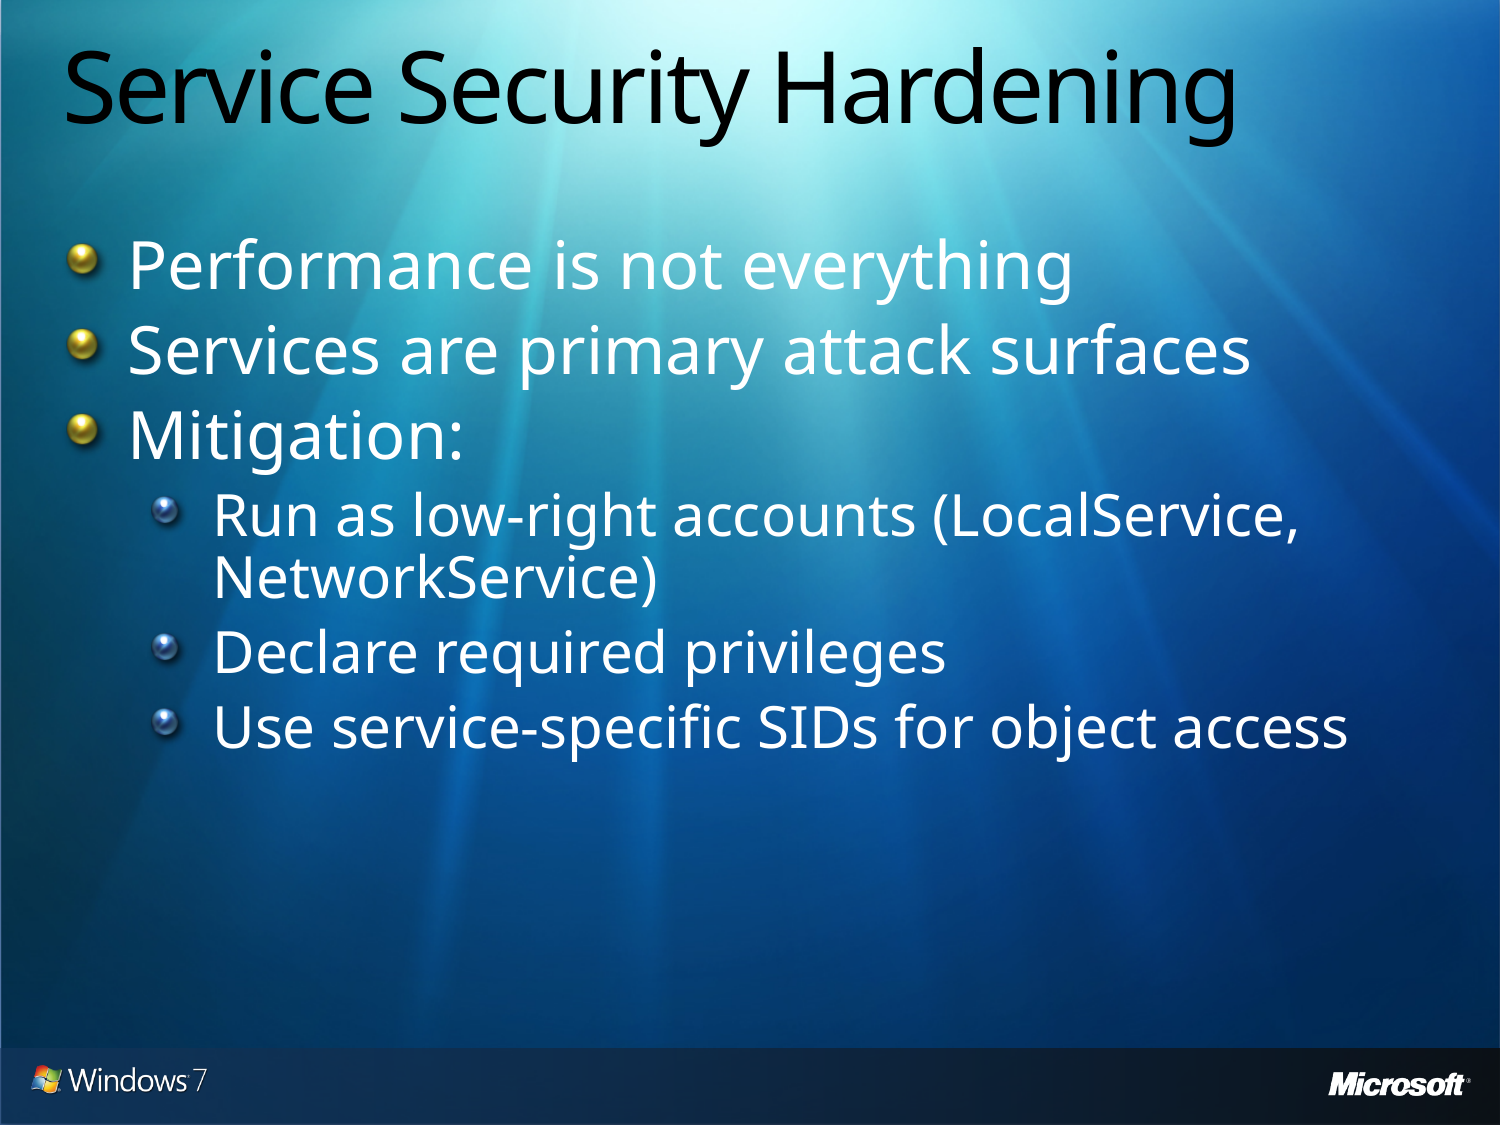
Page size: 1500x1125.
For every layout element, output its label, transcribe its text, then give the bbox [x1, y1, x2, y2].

picture [0, 0, 1500, 1048]
list Performance is not everything Services are primary attack surfaces Mitigation: Run as low-right accounts (LocalService, NetworkService) Declare required privileges Use service-specific SIDs for object access [62, 231, 1438, 779]
picture [1328, 1072, 1471, 1096]
picture [12, 1062, 225, 1096]
title Service Security Hardening [62, 37, 1438, 147]
